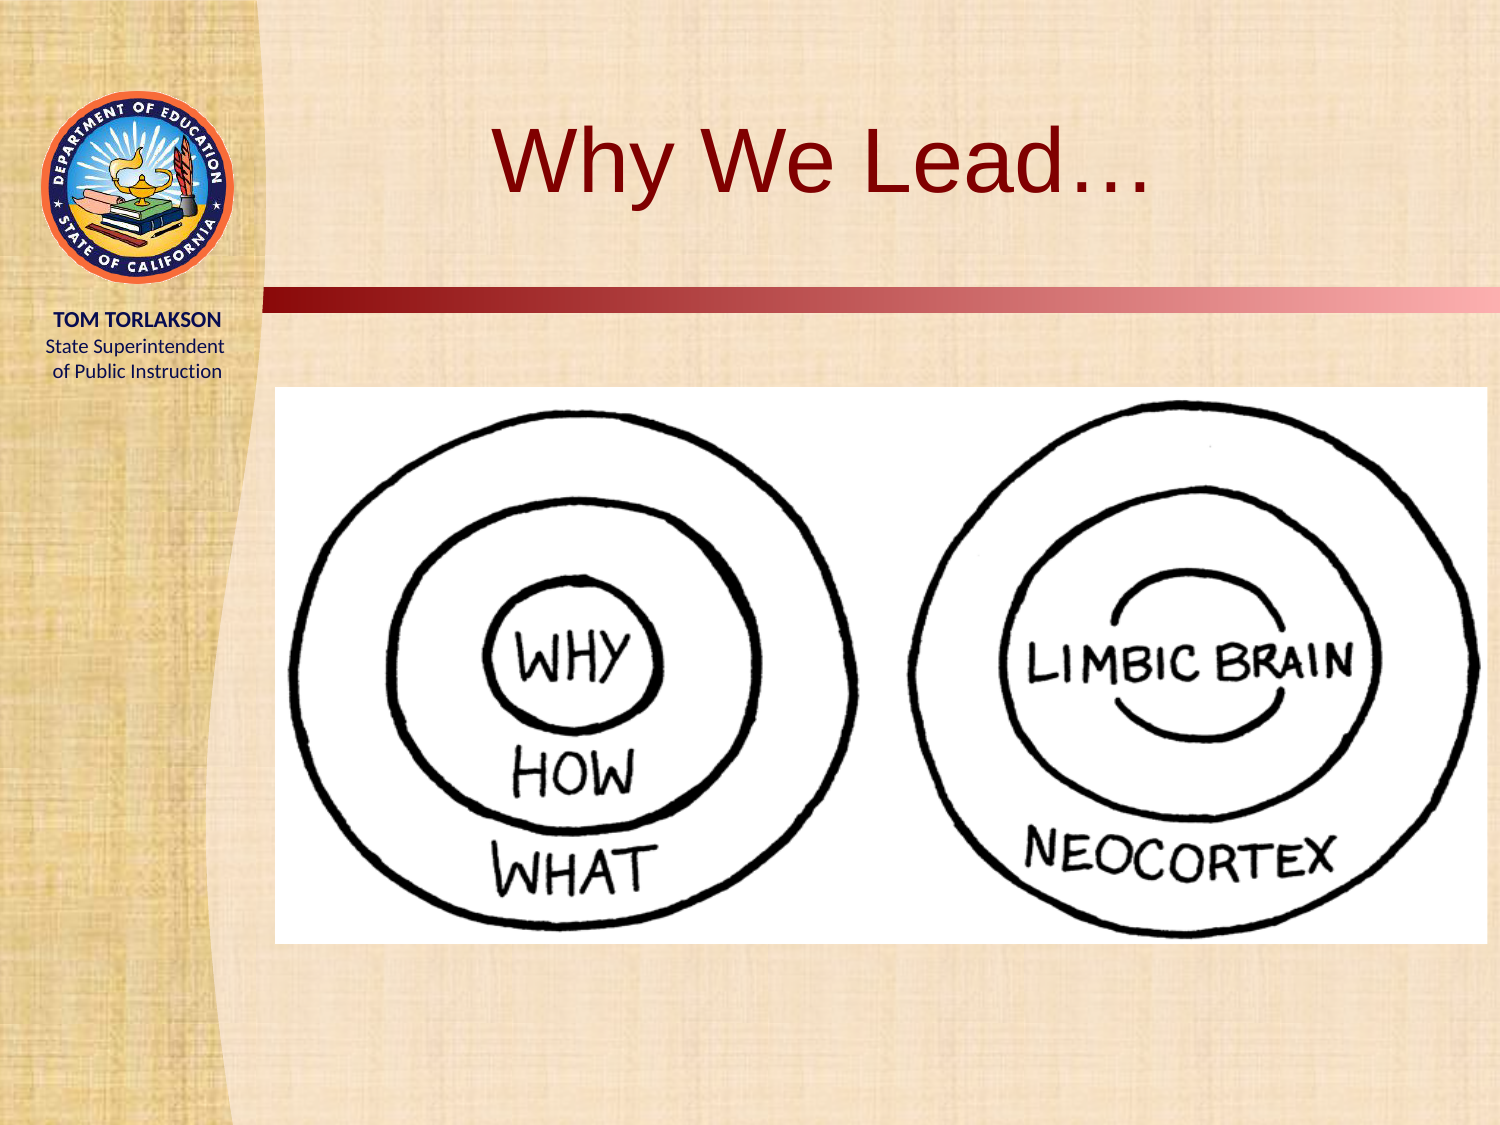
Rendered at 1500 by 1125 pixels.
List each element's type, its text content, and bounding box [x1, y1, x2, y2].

title Why We Lead… [149, 62, 1500, 251]
picture [0, 0, 266, 1125]
picture [274, 387, 1488, 945]
